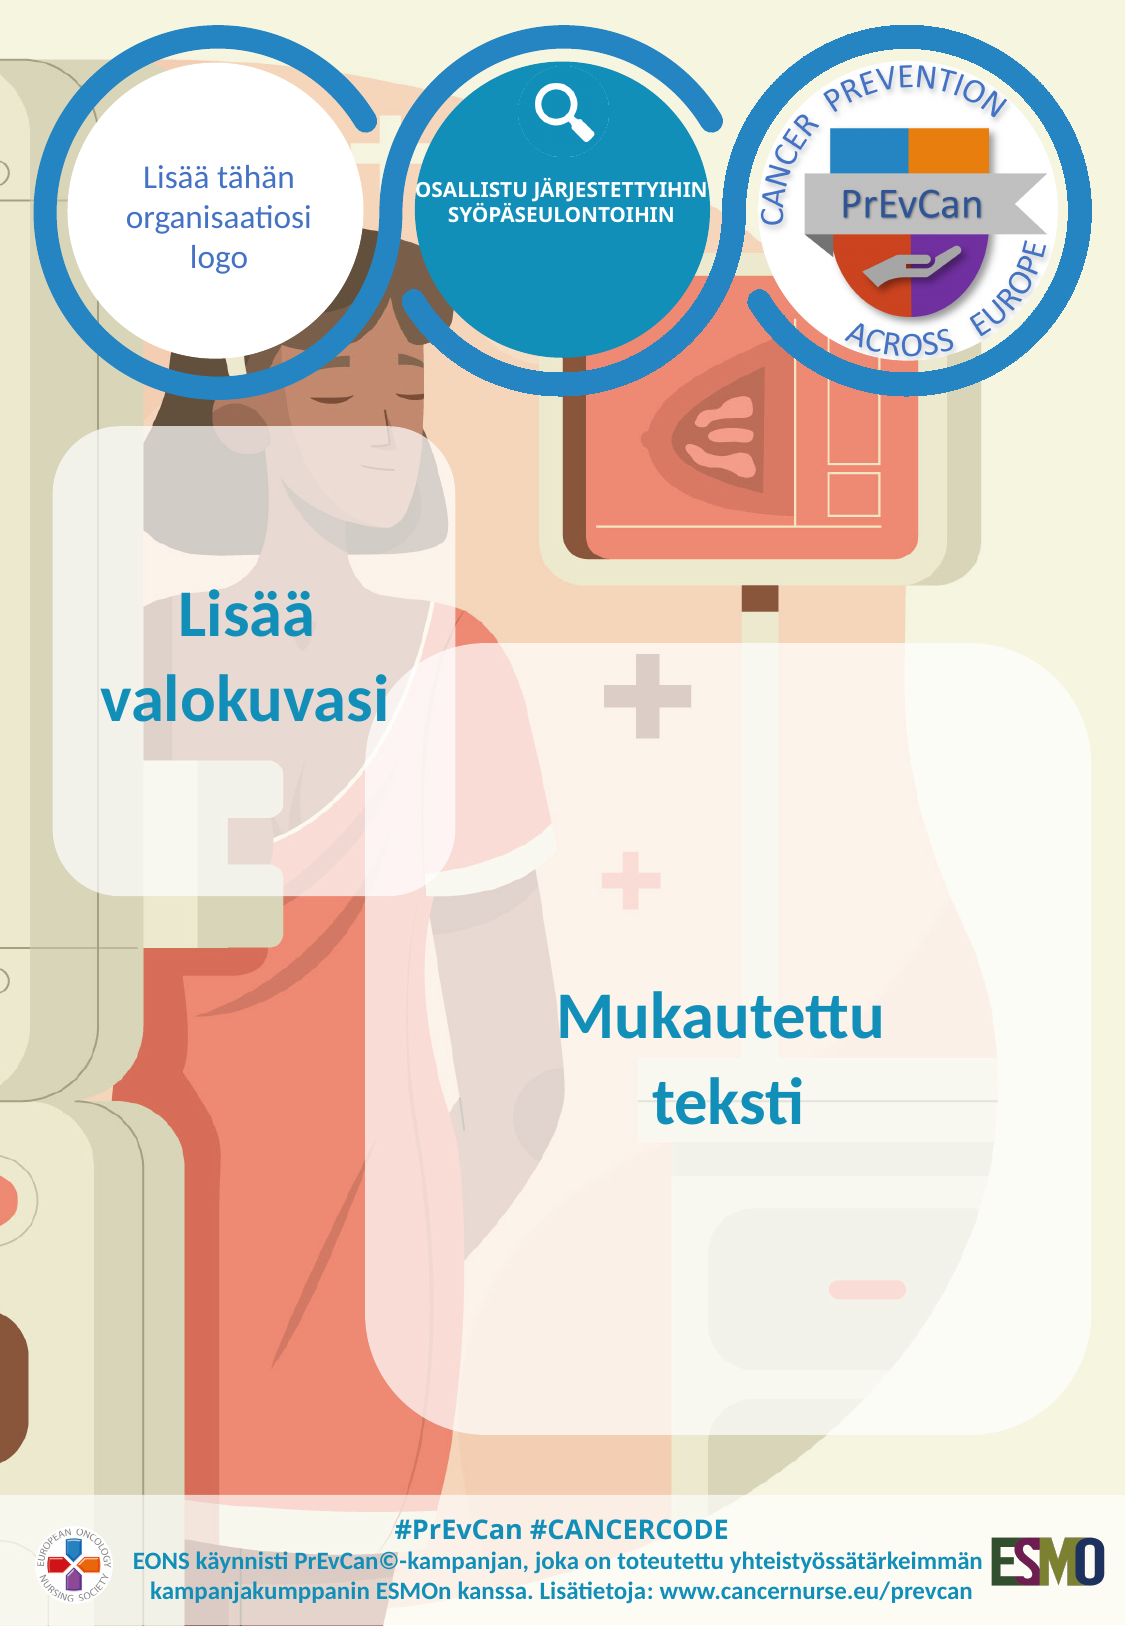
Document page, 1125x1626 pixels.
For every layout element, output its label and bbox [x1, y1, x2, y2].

text_box [0, 0, 1125, 1625]
